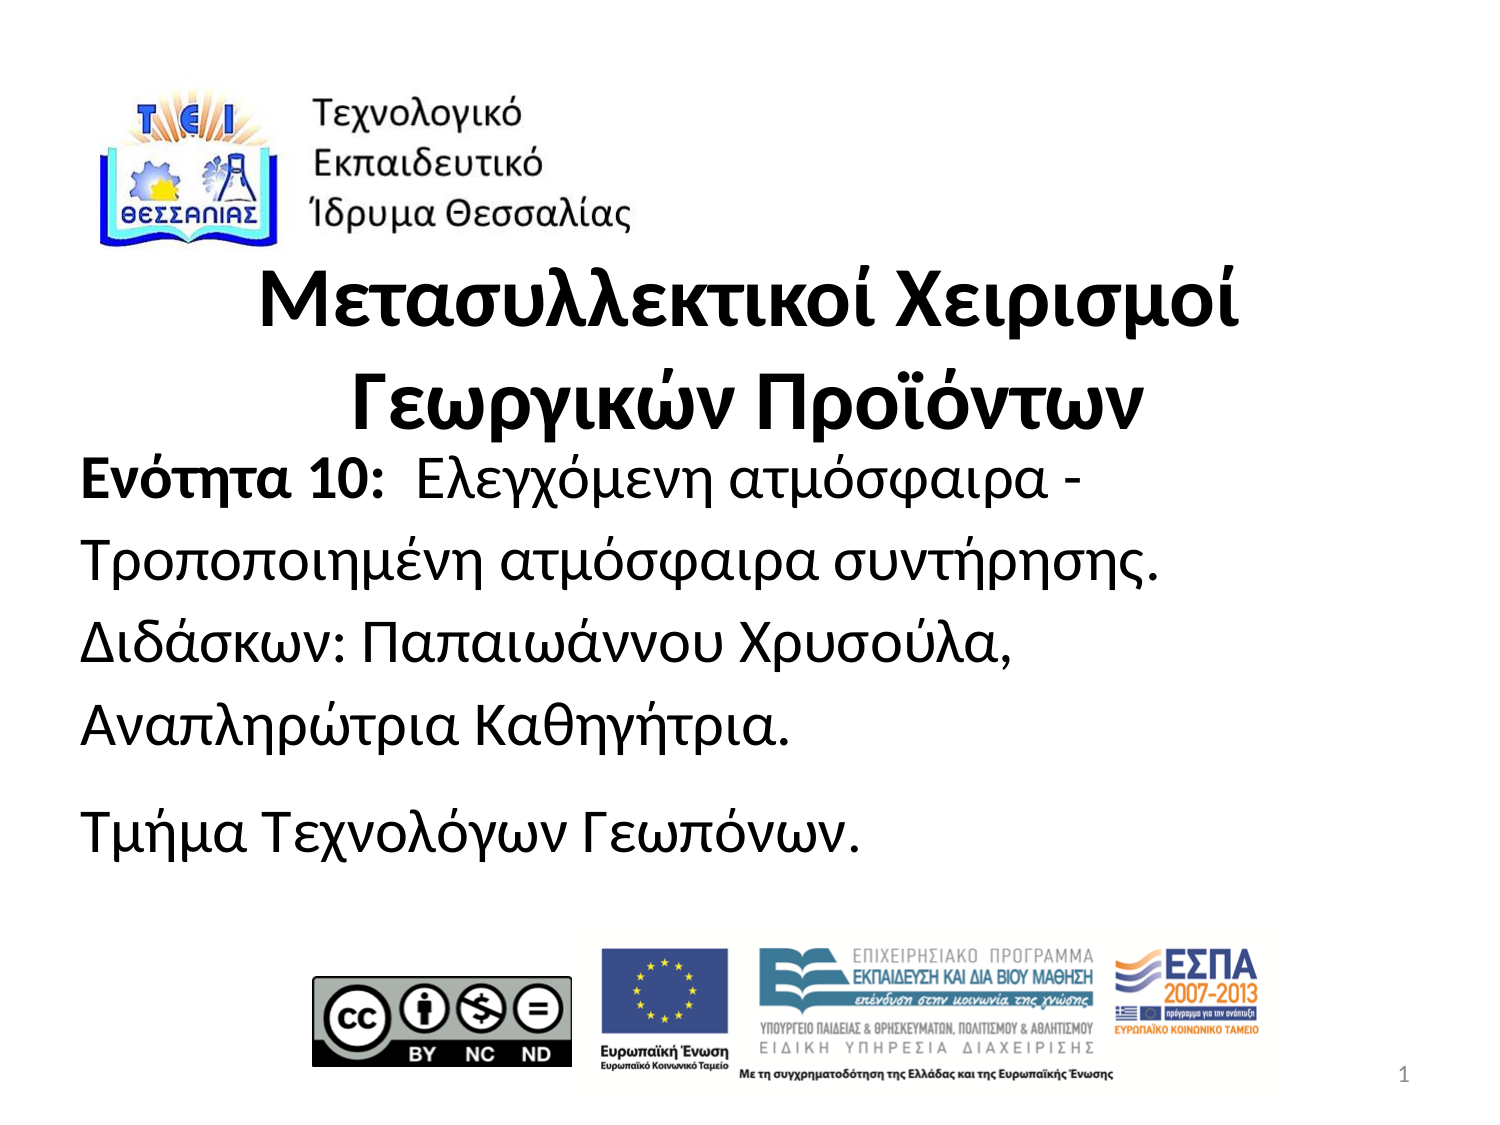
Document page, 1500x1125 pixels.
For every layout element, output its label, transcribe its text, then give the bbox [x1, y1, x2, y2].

subtitle Ενότητα 10: Ελεγχόμενη ατμόσφαιρα - Τροποποιημένη ατμόσφαιρα συντήρησης. Διδάσκων: Παπαιωάννου Χρυσούλα, Αναπληρώτρια Καθηγήτρια. Τμήμα Τεχνολόγων Γεωπόνων. [64, 420, 1436, 929]
picture [100, 73, 668, 262]
picture [312, 927, 1281, 1098]
title Μετασυλλεκτικοί Χειρισμοί Γεωργικών Προϊόντων [123, 267, 1376, 420]
slide_number 1 [1283, 1042, 1425, 1103]
